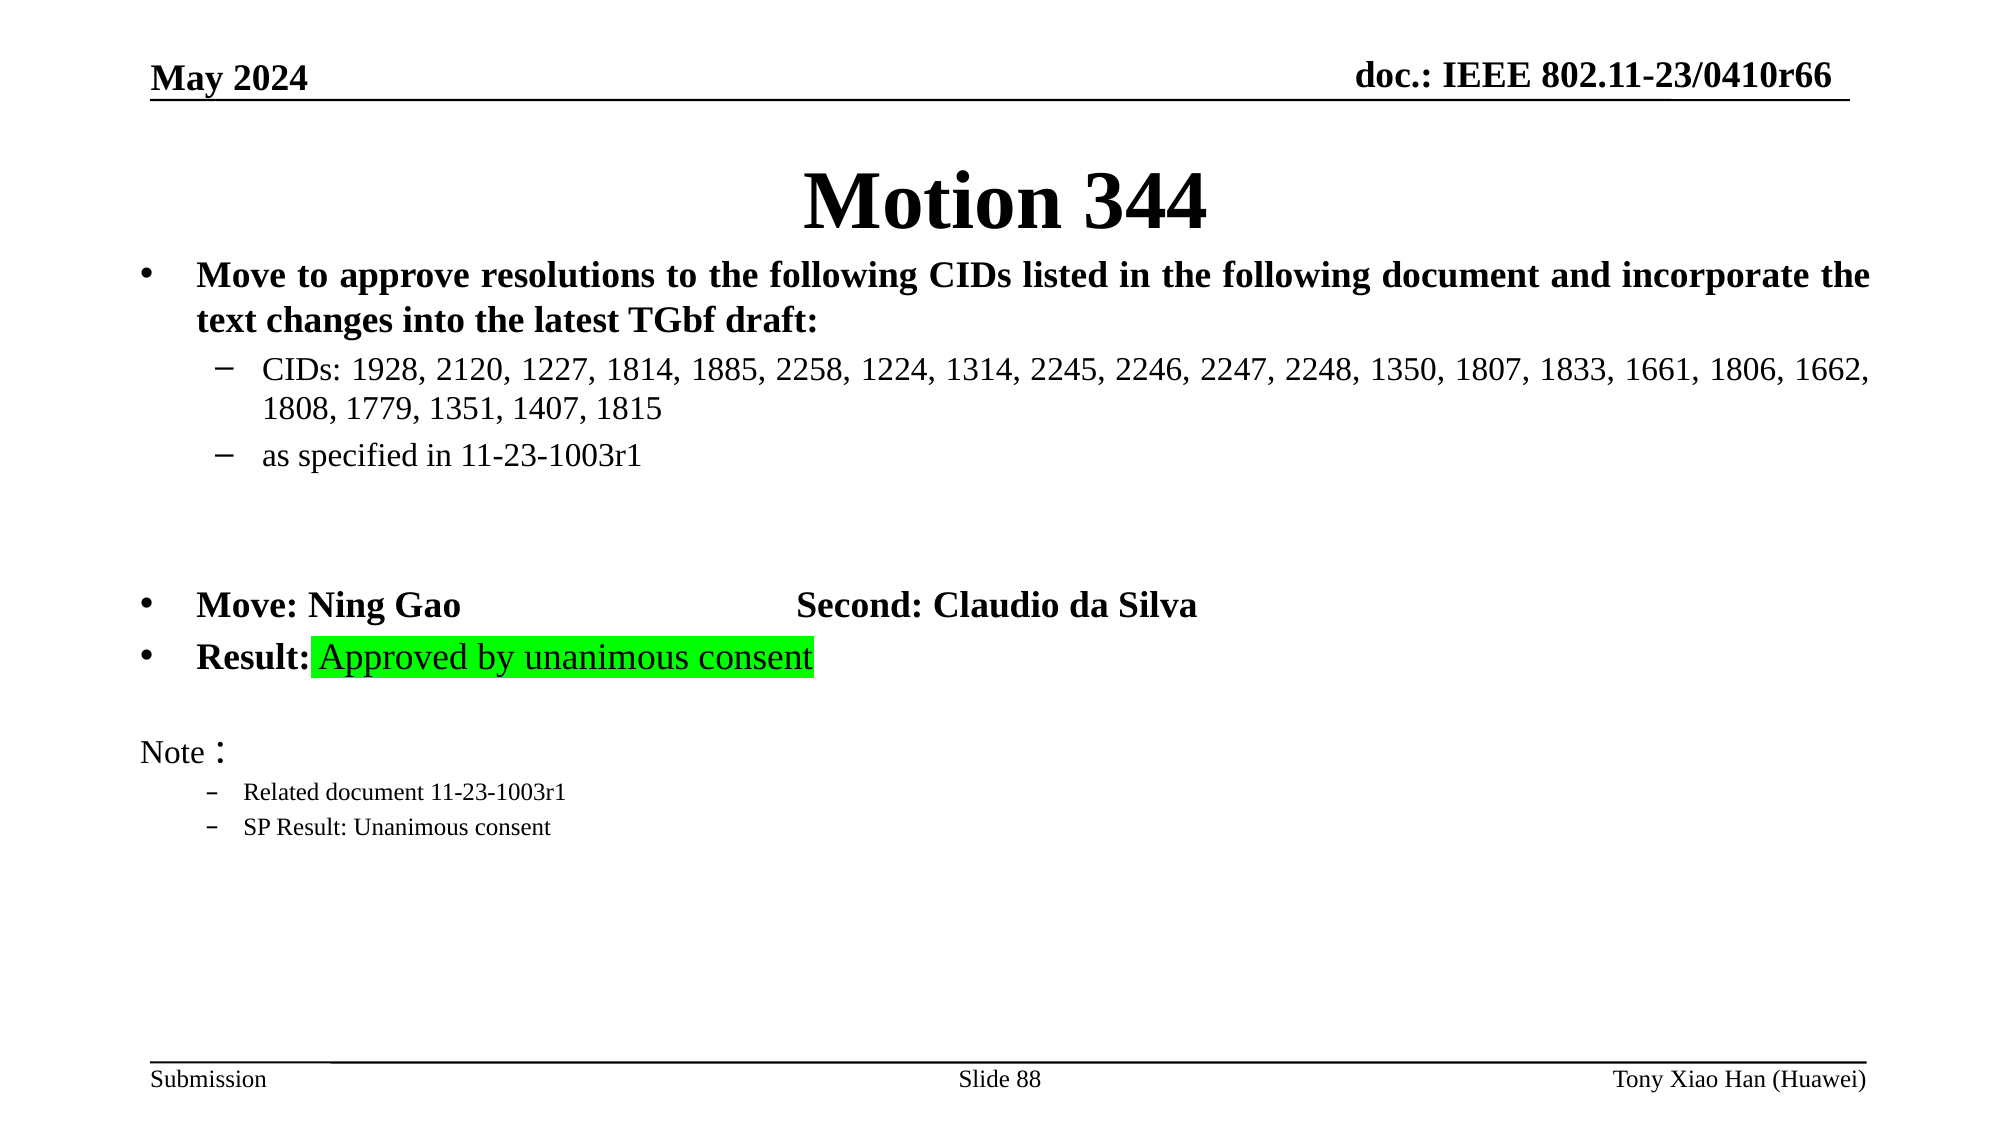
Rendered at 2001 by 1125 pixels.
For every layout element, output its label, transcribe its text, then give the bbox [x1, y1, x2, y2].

text_box Motion 344 [368, 137, 1644, 212]
text_box Move to approve resolutions to the following CIDs listed in the following document and incorporate the text changes into the latest TGbf draft: CIDs: 1928, 2120, 1227, 1814, 1885, 2258, 1224, 1314, 2245, 2246, 2247, 2248, 1350, 1807, 1833, 1661, 1806, 1662, 1808, 1779, 1351, 1407, 1815 as specified in 11-23-1003r1 Move: Ning Gao Second: Claudio da Silva Result: Approved by unanimous consent Note： Related document 11-23-1003r1 SP Result: Unanimous consent [125, 212, 1888, 900]
